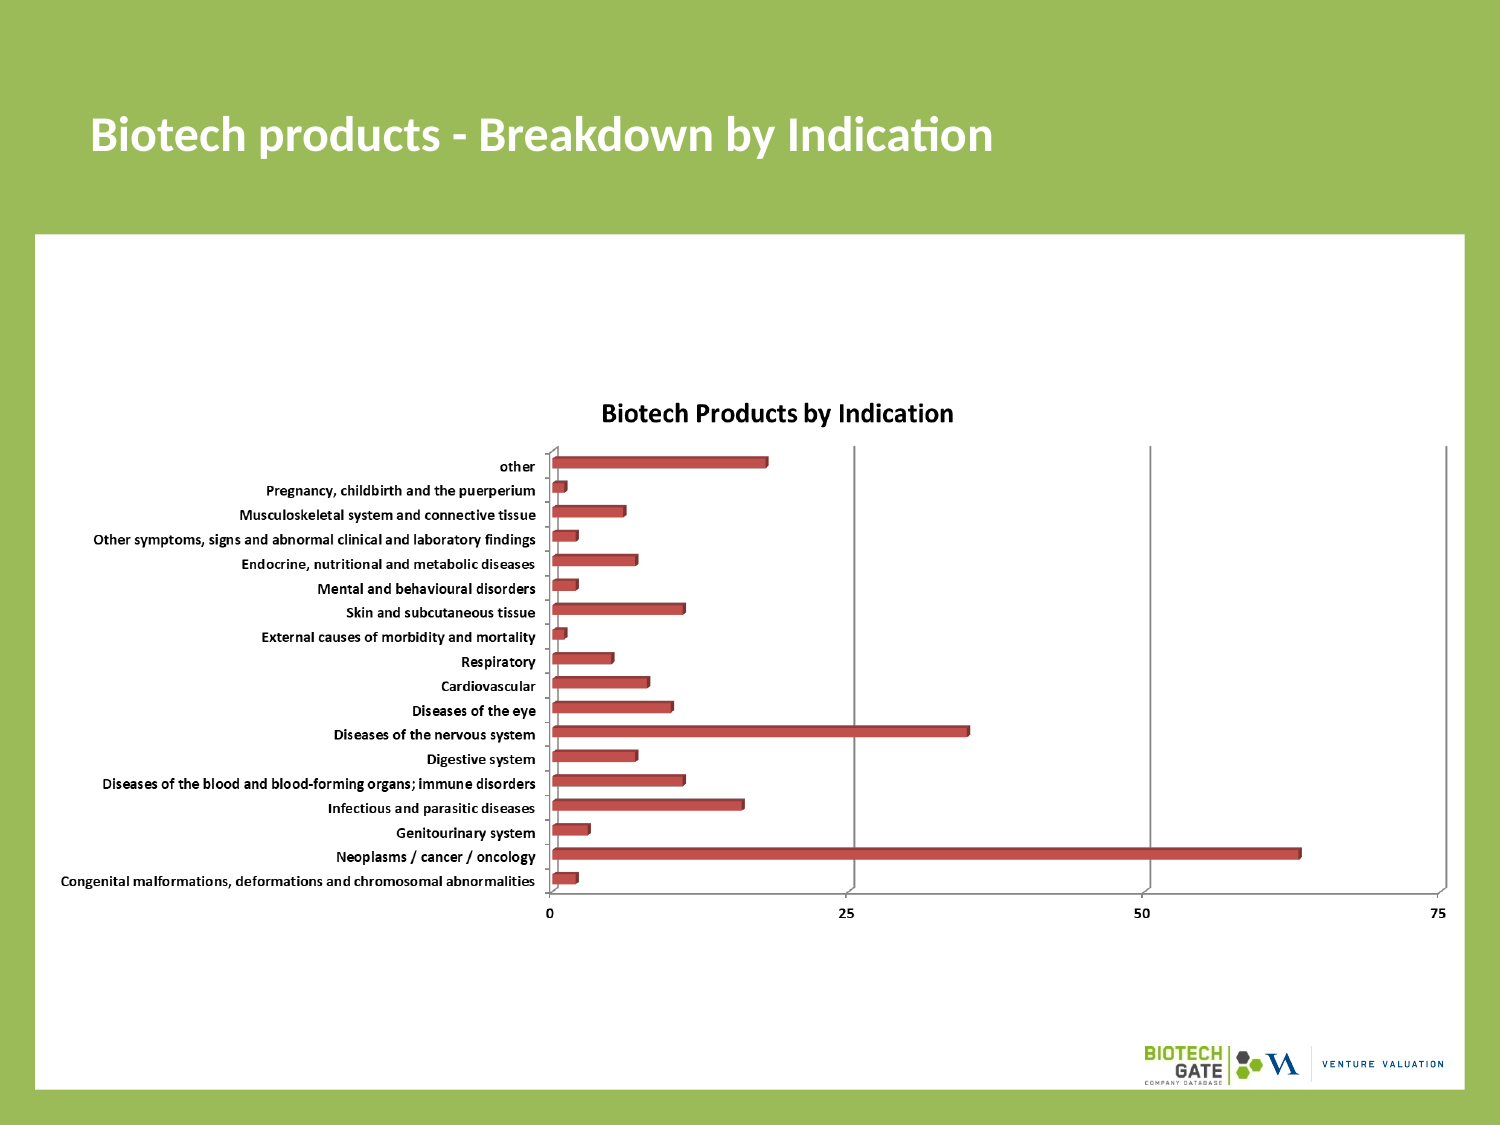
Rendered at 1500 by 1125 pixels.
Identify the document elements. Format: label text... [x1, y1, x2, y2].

picture [1145, 1046, 1263, 1085]
title Biotech products - Breakdown by Indication [74, 44, 1466, 233]
picture [1265, 1046, 1443, 1082]
picture [0, 361, 1500, 942]
